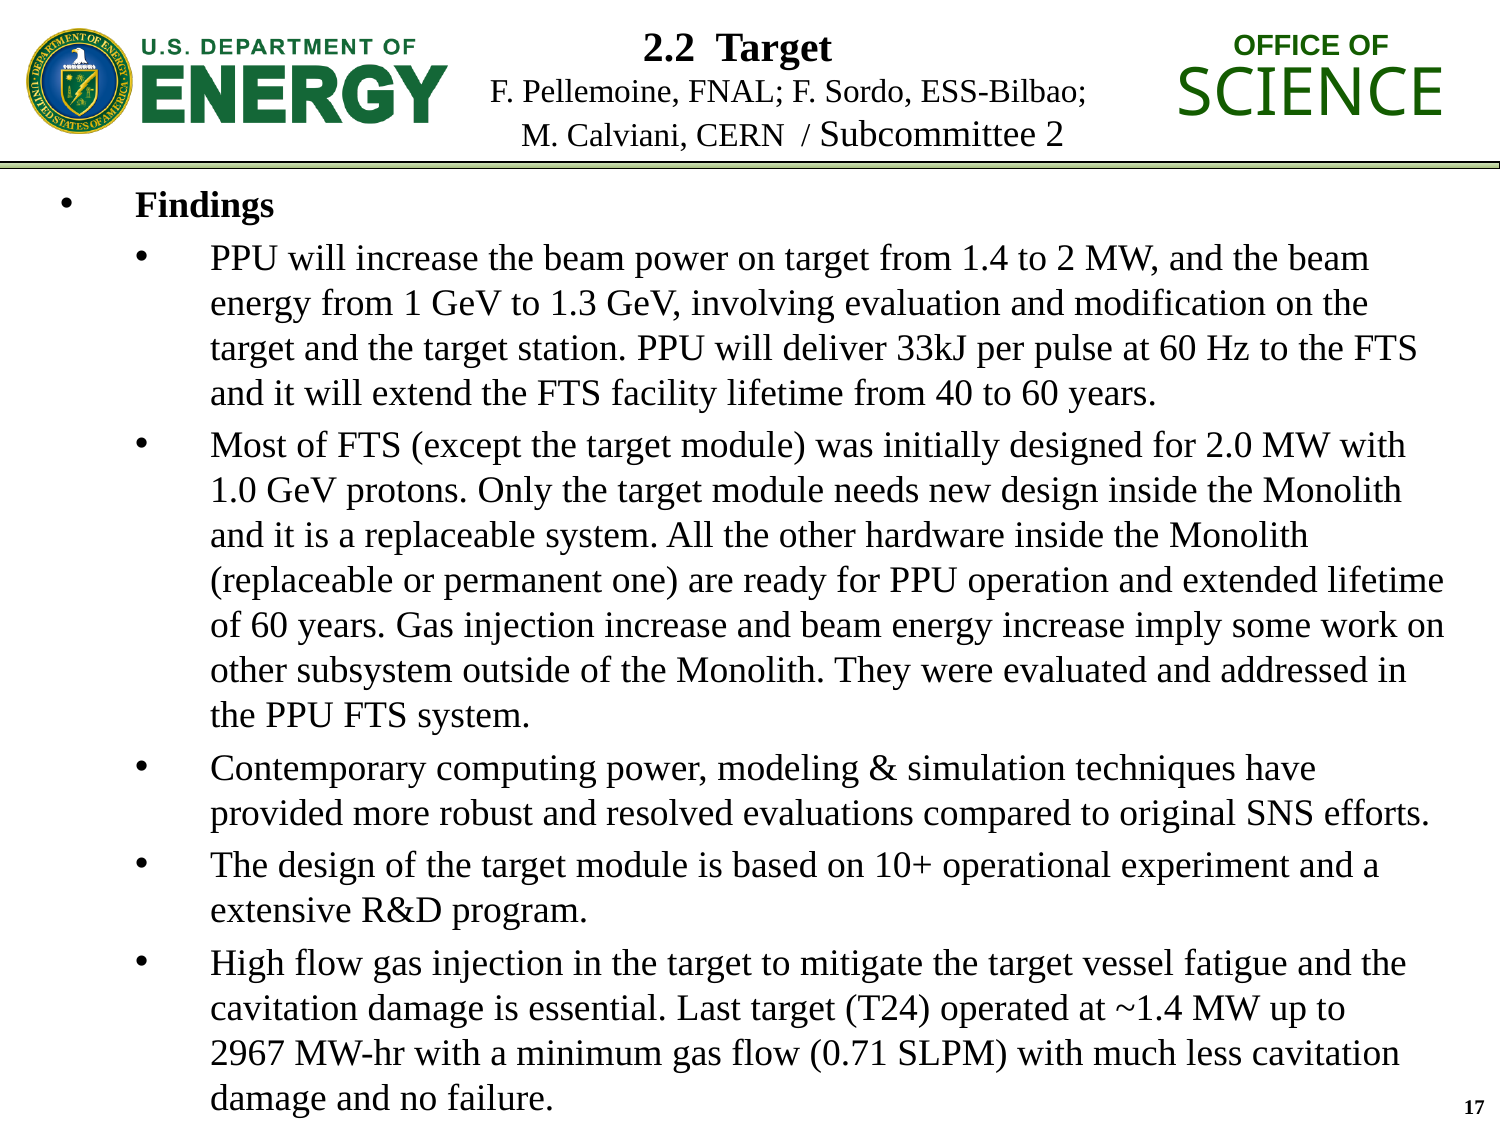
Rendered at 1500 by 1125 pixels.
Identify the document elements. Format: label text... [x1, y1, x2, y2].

text_box Findings PPU will increase the beam power on target from 1.4 to 2 MW, and the beam energy from 1 GeV to 1.3 GeV, involving evaluation and modification on the target and the target station. PPU will deliver 33kJ per pulse at 60 Hz to the FTS and it will extend the FTS facility lifetime from 40 to 60 years. Most of FTS (except the target module) was initially designed for 2.0 MW with 1.0 GeV protons. Only the target module needs new design inside the Monolith and it is a replaceable system. All the other hardware inside the Monolith (replaceable or permanent one) are ready for PPU operation and extended lifetime of 60 years. Gas injection increase and beam energy increase imply some work on other subsystem outside of the Monolith. They were evaluated and addressed in the PPU FTS system. Contemporary computing power, modeling & simulation techniques have provided more robust and resolved evaluations compared to original SNS efforts. The design of the target module is based on 10+ operational experiment and a extensive R&D program. High flow gas injection in the target to mitigate the target vessel fatigue and the cavitation damage is essential. Last target (T24) operated at ~1.4 MW up to 2967 MW-hr with a minimum gas flow (0.71 SLPM) with much less cavitation damage and no failure. [45, 172, 1464, 1125]
picture [26, 28, 414, 134]
slide_number 17 [1464, 1085, 1500, 1125]
title 2.2 Target F. Pellemoine, FNAL; F. Sordo, ESS-Bilbao; M. Calviani, CERN / Subcommittee 2 [414, 18, 1172, 156]
